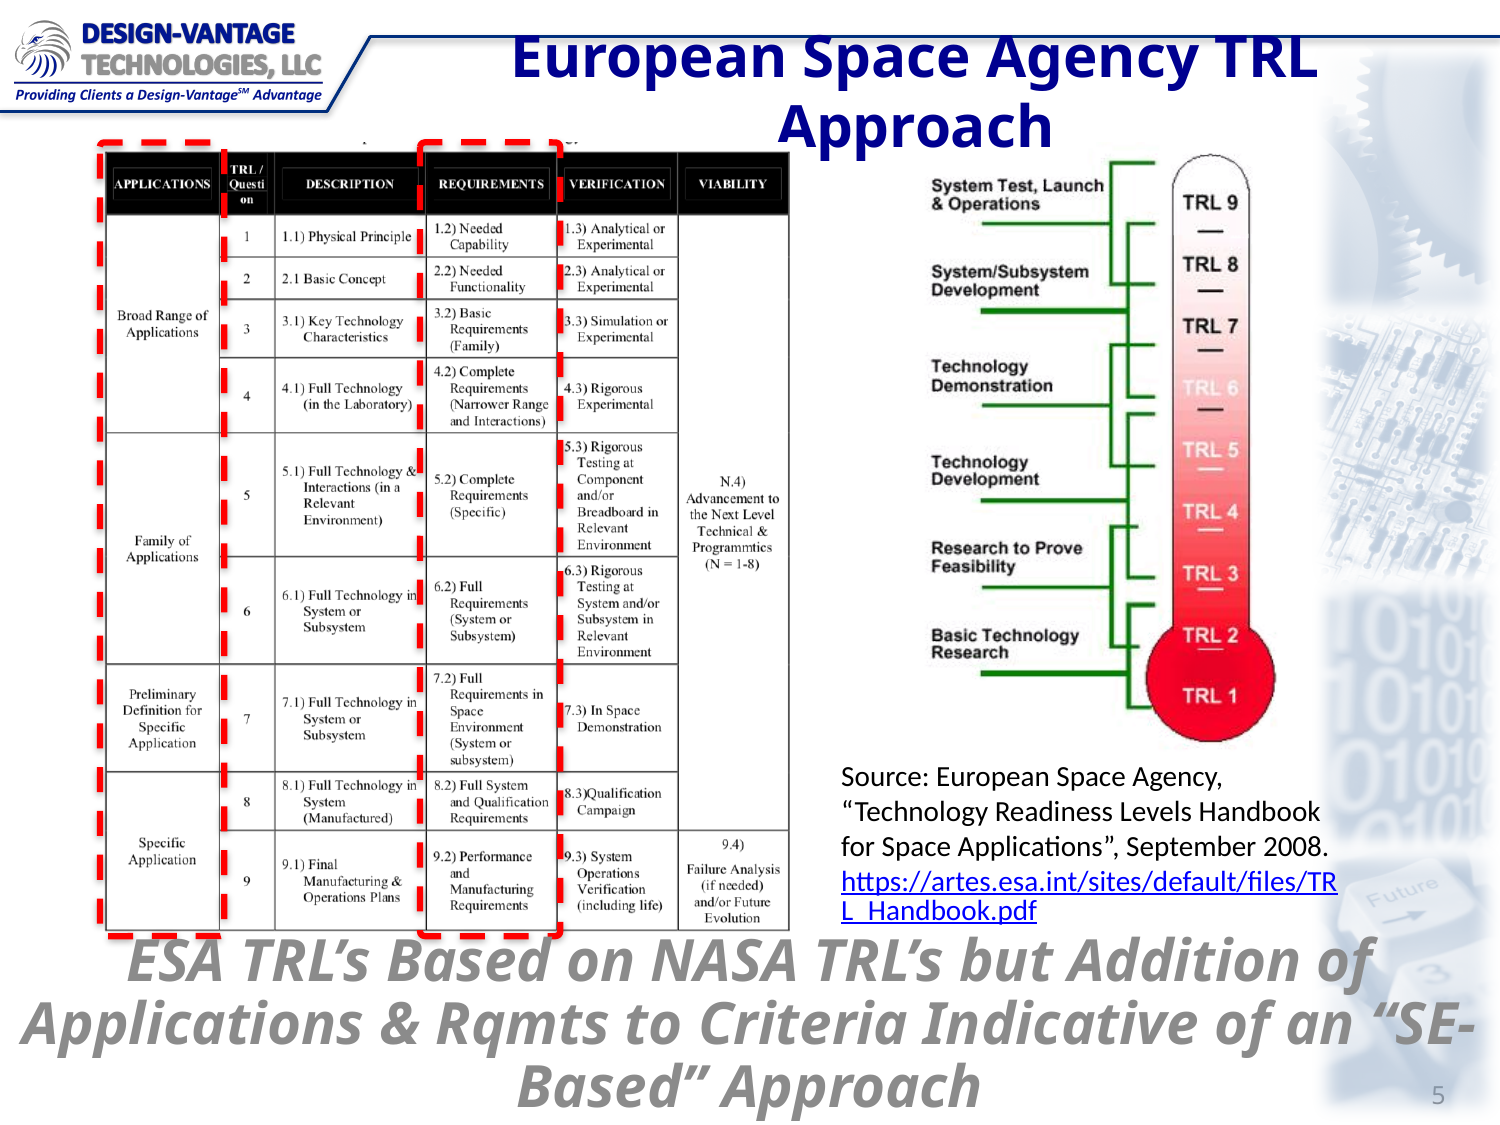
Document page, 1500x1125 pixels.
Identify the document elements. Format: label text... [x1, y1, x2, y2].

picture [901, 142, 1291, 771]
title European Space Agency TRL Approach [370, 36, 1461, 143]
picture [88, 142, 803, 941]
list ESA TRL’s Based on NASA TRL’s but Addition of Applications & Rqmts to Criteria Indicative of an “SE-Based” Approach [0, 698, 1500, 1125]
